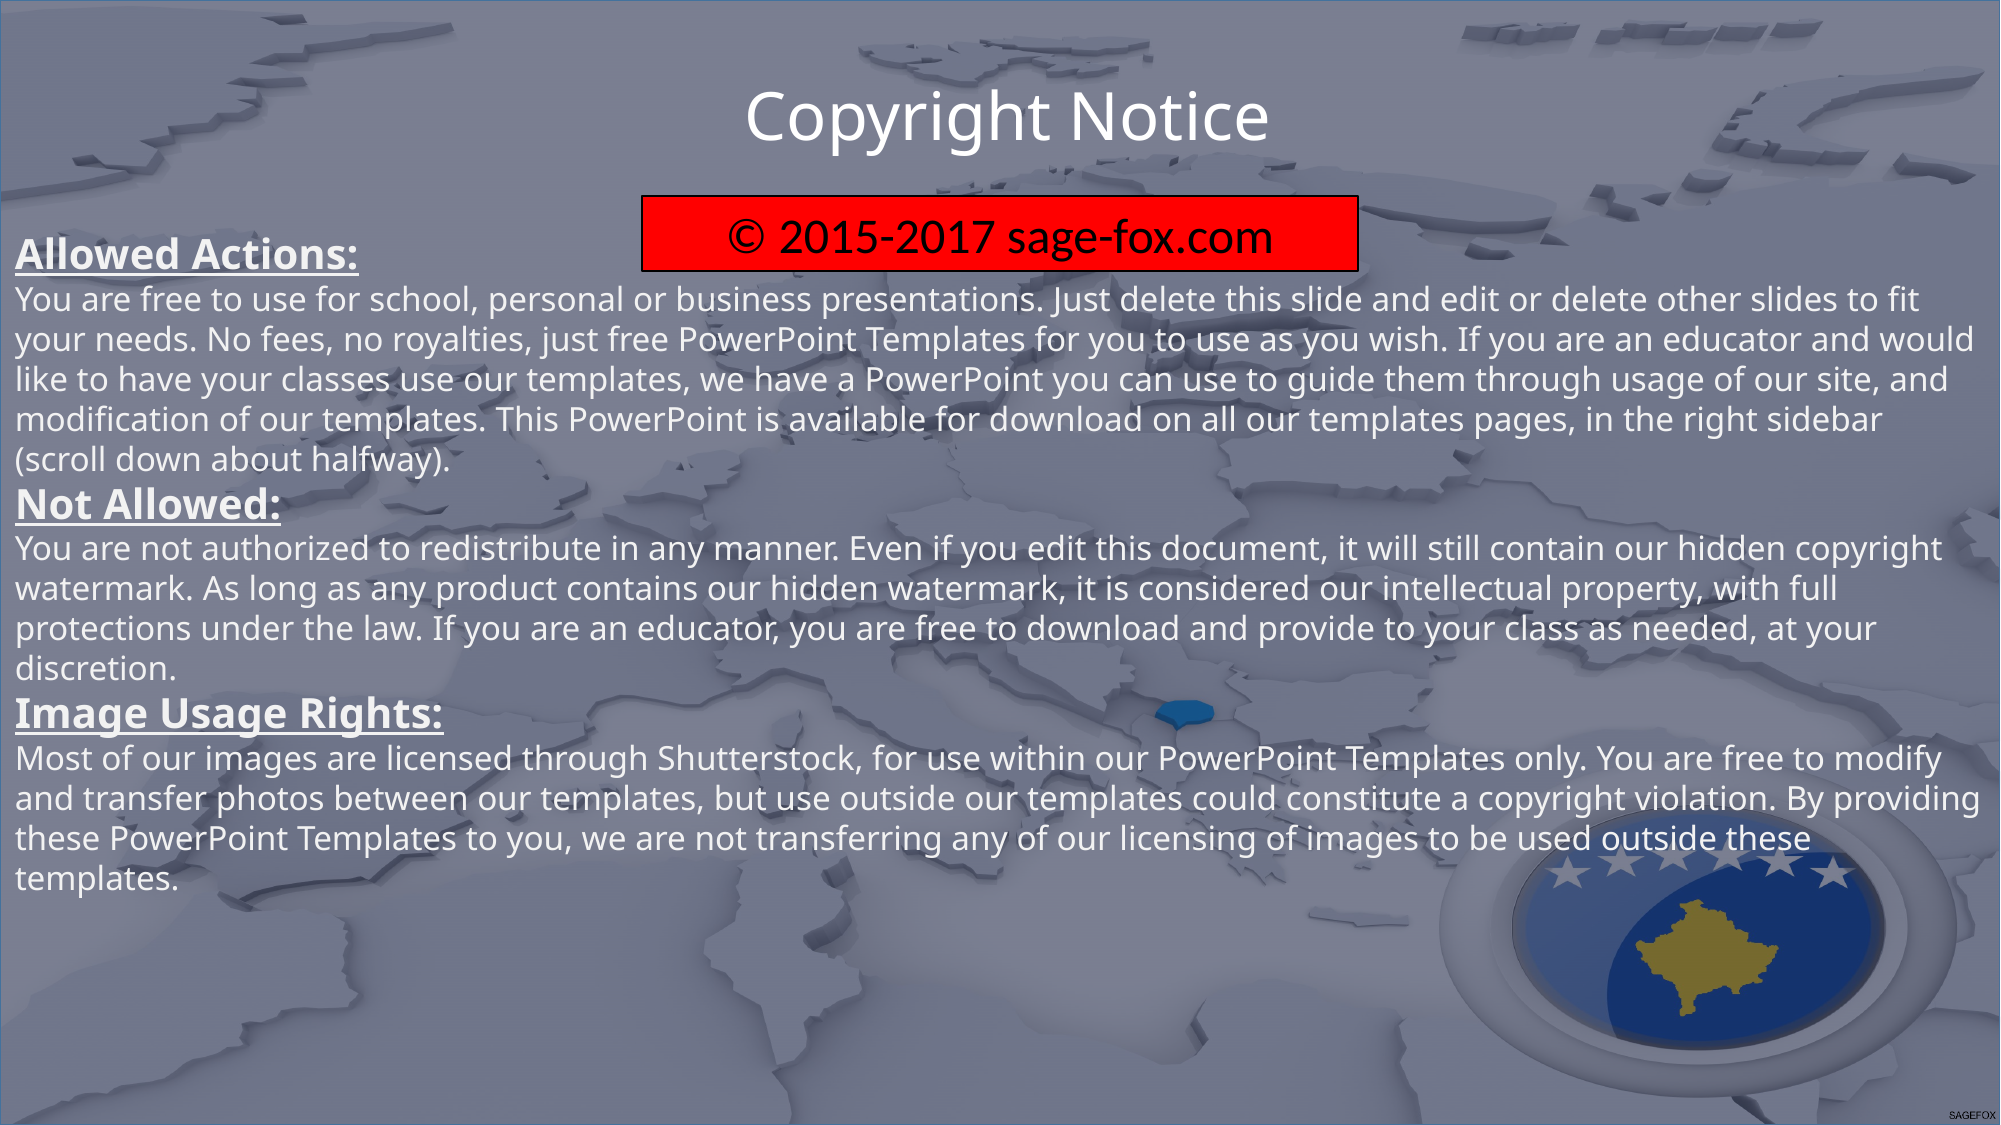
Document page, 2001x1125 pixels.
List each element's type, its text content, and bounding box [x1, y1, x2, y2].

title Copyright Notice [493, 60, 1524, 178]
text_box Allowed Actions: You are free to use for school, personal or business presentations. Just delete this slide and edit or delete other slides to fit your needs. No fees, no royalties, just free PowerPoint Templates for you to use as you wish. If you are an educator and would like to have your classes use our templates, we have a PowerPoint you can use to guide them through usage of our site, and modification of our templates. This PowerPoint is available for download on all our templates pages, in the right sidebar (scroll down about halfway). Not Allowed: You are not authorized to redistribute in any manner. Even if you edit this document, it will still contain our hidden copyright watermark. As long as any product contains our hidden watermark, it is considered our intellectual property, with full protections under the law. If you are an educator, you are free to download and provide to your class as needed, at your discretion. Image Usage Rights: Most of our images are licensed through Shutterstock, for use within our PowerPoint Templates only. You are free to modify and transfer photos between our templates, but use outside our templates could constitute a copyright violation. By providing these PowerPoint Templates to you, we are not transferring any of our licensing of images to be used outside these templates. [0, 0, 2000, 1125]
text_box © 2015-2017 sage-fox.com [641, 196, 1358, 272]
